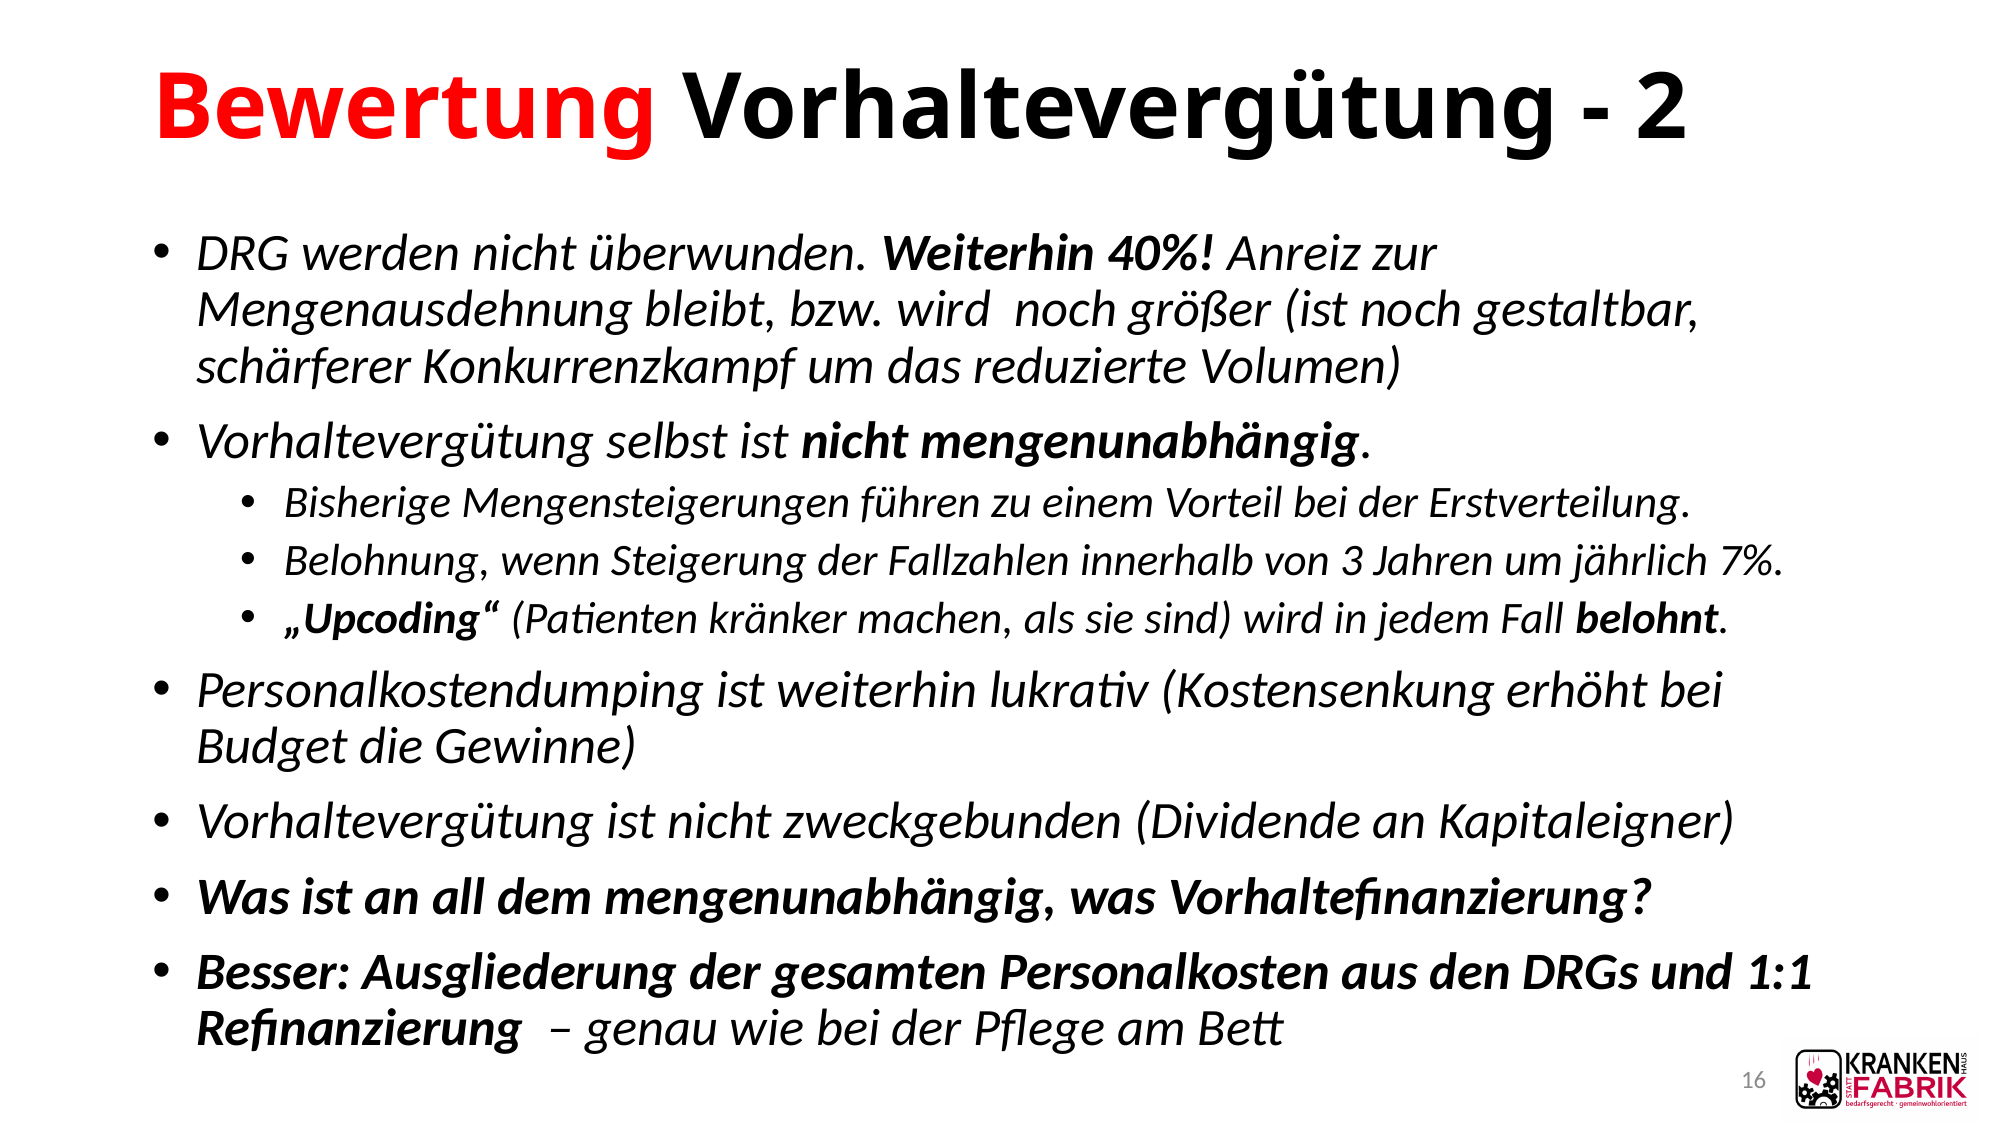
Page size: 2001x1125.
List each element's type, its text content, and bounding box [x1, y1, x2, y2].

list DRG werden nicht überwunden. Weiterhin 40%! Anreiz zur Mengenausdehnung bleibt, bzw. wird noch größer (ist noch gestaltbar, schärferer Konkurrenzkampf um das reduzierte Volumen) Vorhaltevergütung selbst ist nicht mengenunabhängig. Bisherige Mengensteigerungen führen zu einem Vorteil bei der Erstverteilung. Belohnung, wenn Steigerung der Fallzahlen innerhalb von 3 Jahren um jährlich 7%. „Upcoding“ (Patienten kränker machen, als sie sind) wird in jedem Fall belohnt. Personalkostendumping ist weiterhin lukrativ (Kostensenkung erhöht bei Budget die Gewinne) Vorhaltevergütung ist nicht zweckgebunden (Dividende an Kapitaleigner) Was ist an all dem mengenunabhängig, was Vorhaltefinanzierung? Besser: Ausgliederung der gesamten Personalkosten aus den DRGs und 1:1 Refinanzierung – genau wie bei der Pflege am Bett [137, 217, 1887, 1079]
picture [1781, 1035, 1981, 1123]
title Bewertung Vorhaltevergütung - 2 [137, 0, 1863, 217]
slide_number 16 [1331, 1049, 1782, 1109]
